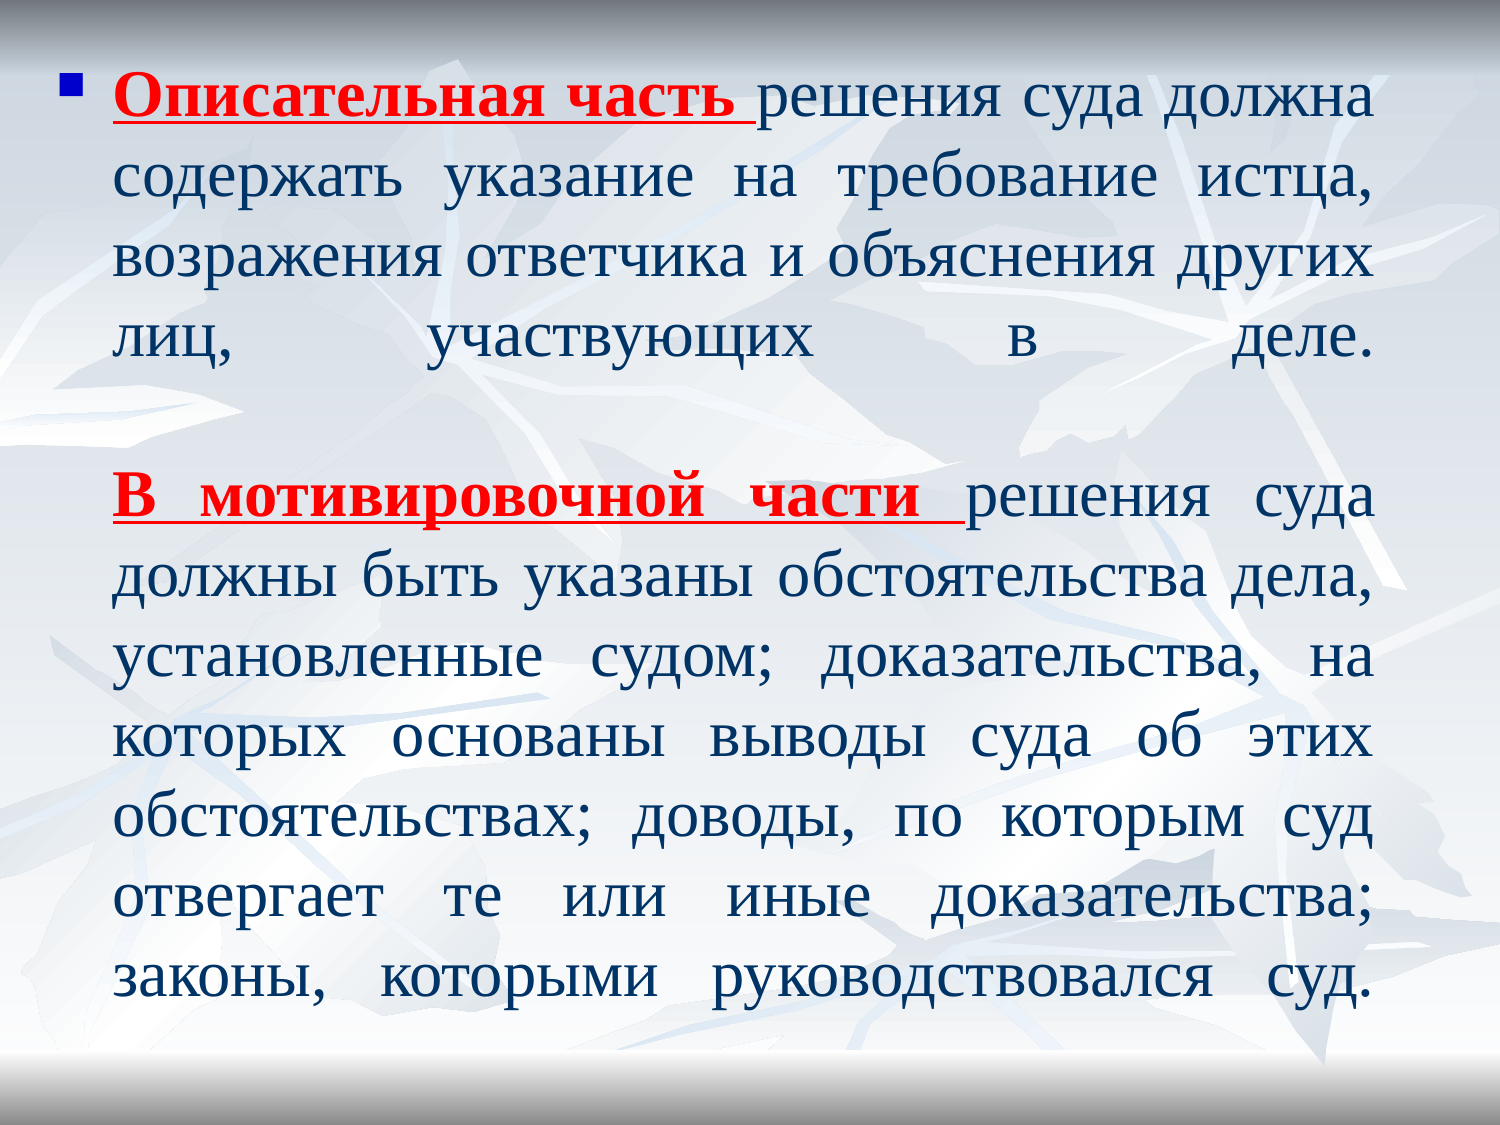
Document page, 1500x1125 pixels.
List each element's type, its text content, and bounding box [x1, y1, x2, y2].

list Описательная часть решения суда должна содержать указание на требование истца, возражения ответчика и объяснения других лиц, участвующих в деле. В мотивировочной части решения суда должны быть указаны обстоятельства дела, установленные судом; доказательства, на которых основаны выводы суда об этих обстоятельствах; доводы, по которым суд отвергает те или иные доказательства; законы, которыми руководствовался суд. [41, 42, 1392, 787]
